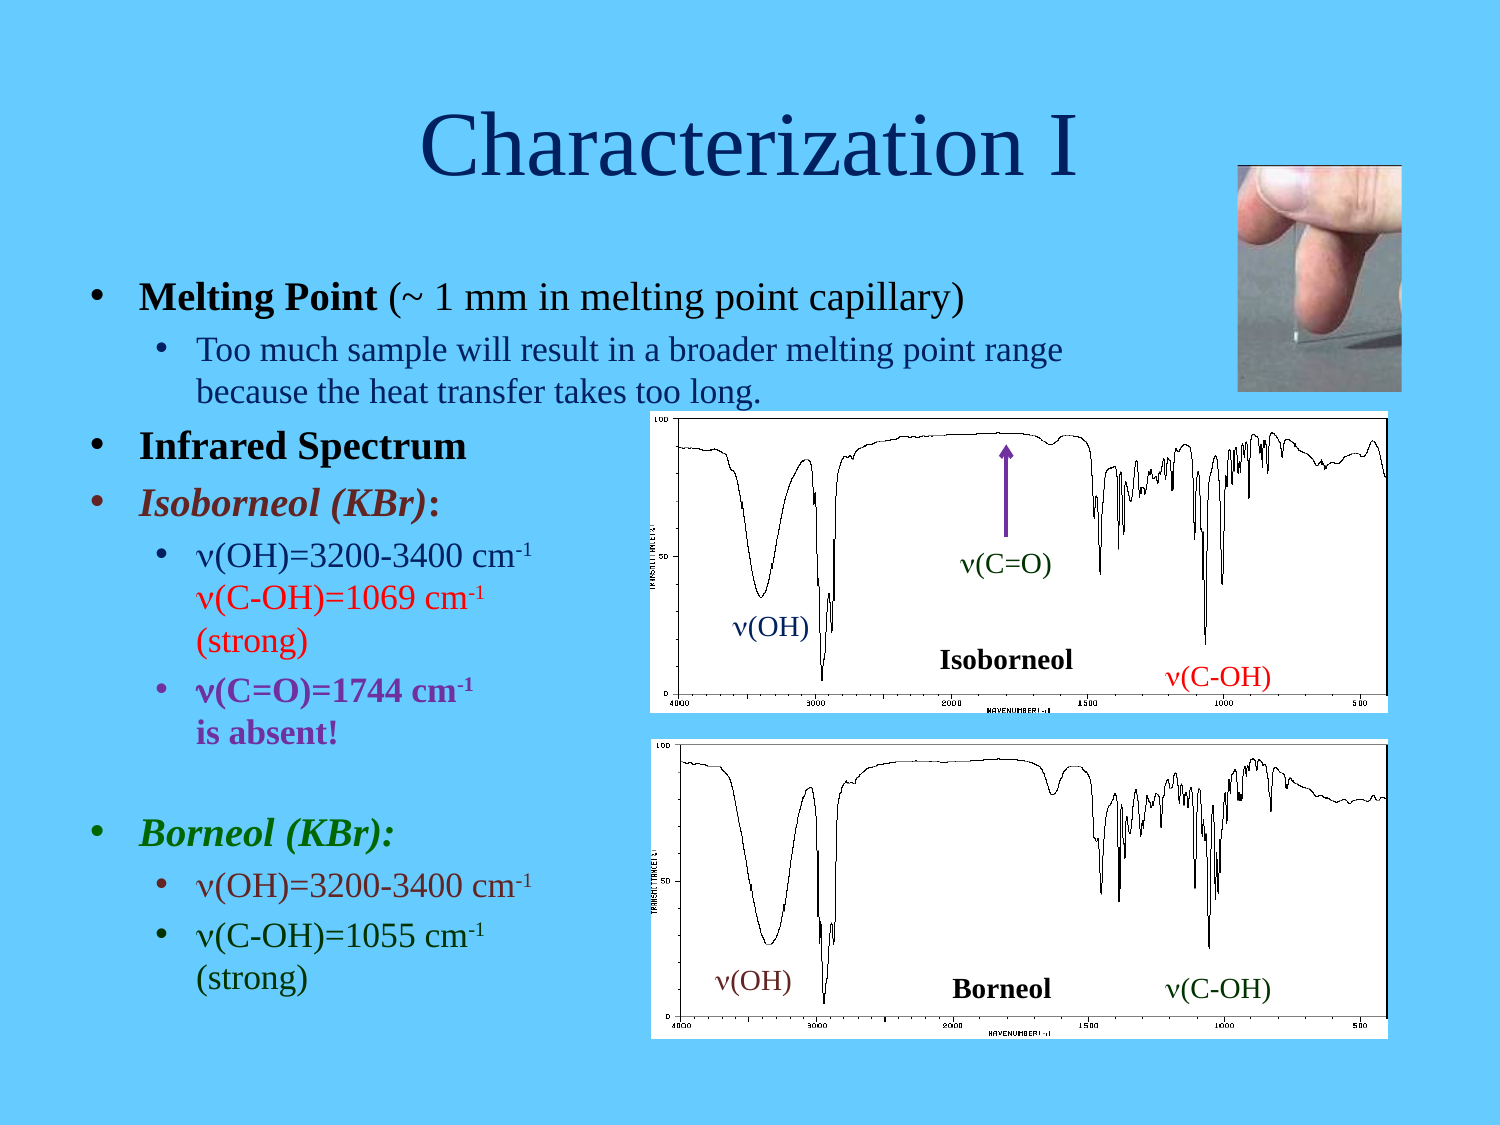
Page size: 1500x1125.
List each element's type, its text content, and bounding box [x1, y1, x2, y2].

list Melting Point (~ 1 mm in melting point capillary) Too much sample will result in a broader melting point range because the heat transfer takes too long. Infrared Spectrum Isoborneol (KBr): n(OH)=3200-3400 cm-1 n(C-OH)=1069 cm-1 (strong) n(C=O)=1744 cm-1 is absent! Borneol (KBr): n(OH)=3200-3400 cm-1 n(C-OH)=1055 cm-1 (strong) [75, 262, 1425, 1005]
picture [649, 411, 1388, 713]
picture [1237, 164, 1402, 392]
picture [651, 738, 1388, 1040]
title Characterization I [75, 45, 1425, 233]
